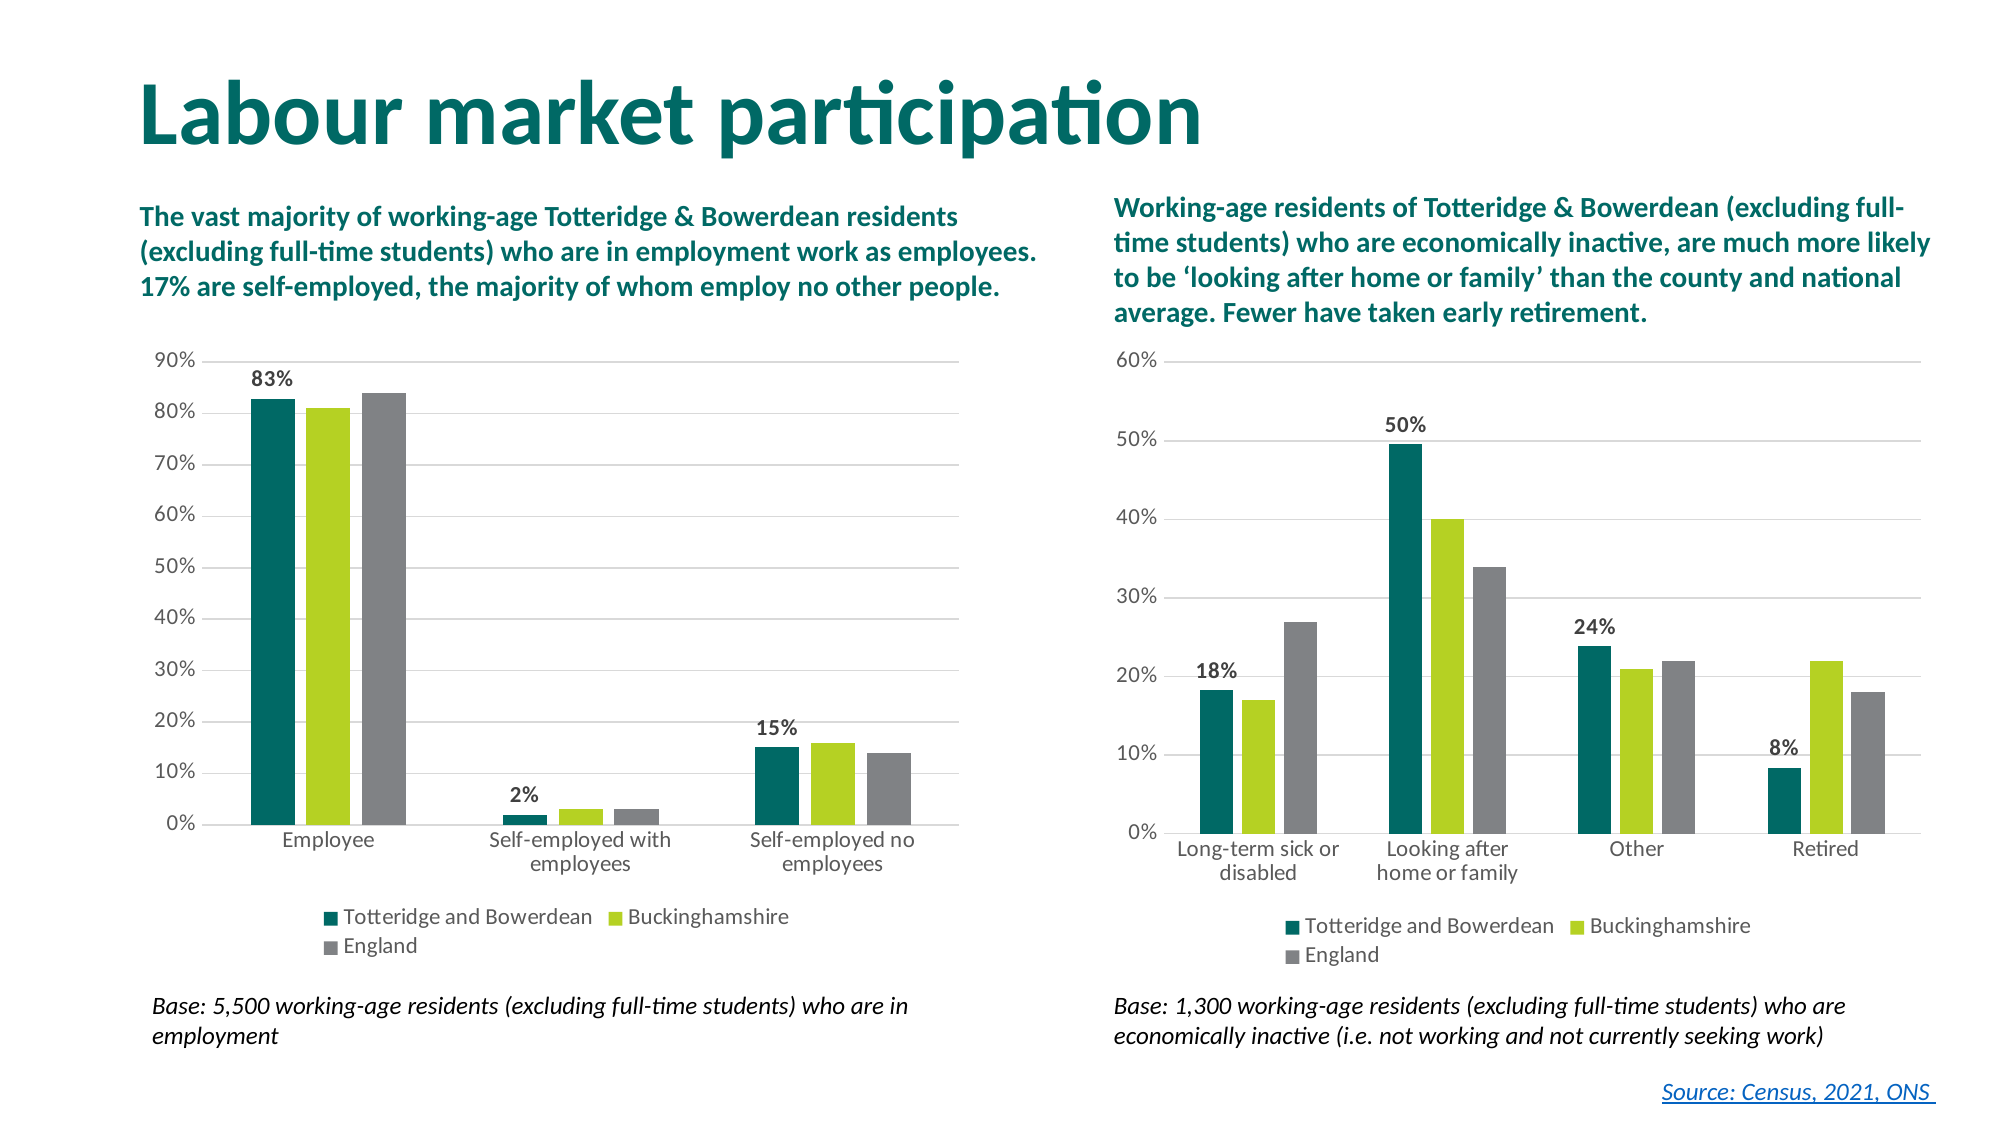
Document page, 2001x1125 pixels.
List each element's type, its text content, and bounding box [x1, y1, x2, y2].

text_box Base: 1,300 working-age residents (excluding full-time students) who are economically inactive (i.e. not working and not currently seeking work) [1099, 982, 1975, 1057]
text_box Source: Census, 2021, ONS [1647, 1068, 1972, 1113]
chart [137, 337, 976, 966]
chart [1099, 337, 1938, 975]
text_box Working-age residents of Totteridge & Bowerdean (excluding full-time students) who are economically inactive, are much more likely to be ‘looking after home or family’ than the county and national average. Fewer have taken early retirement. [1099, 181, 1972, 336]
text_box The vast majority of working-age Totteridge & Bowerdean residents (excluding full-time students) who are in employment work as employees. 17% are self-employed, the majority of whom employ no other people. [124, 190, 1055, 310]
text_box Base: 5,500 working-age residents (excluding full-time students) who are in employment [137, 982, 1014, 1057]
title Labour market participation [124, 6, 1850, 225]
